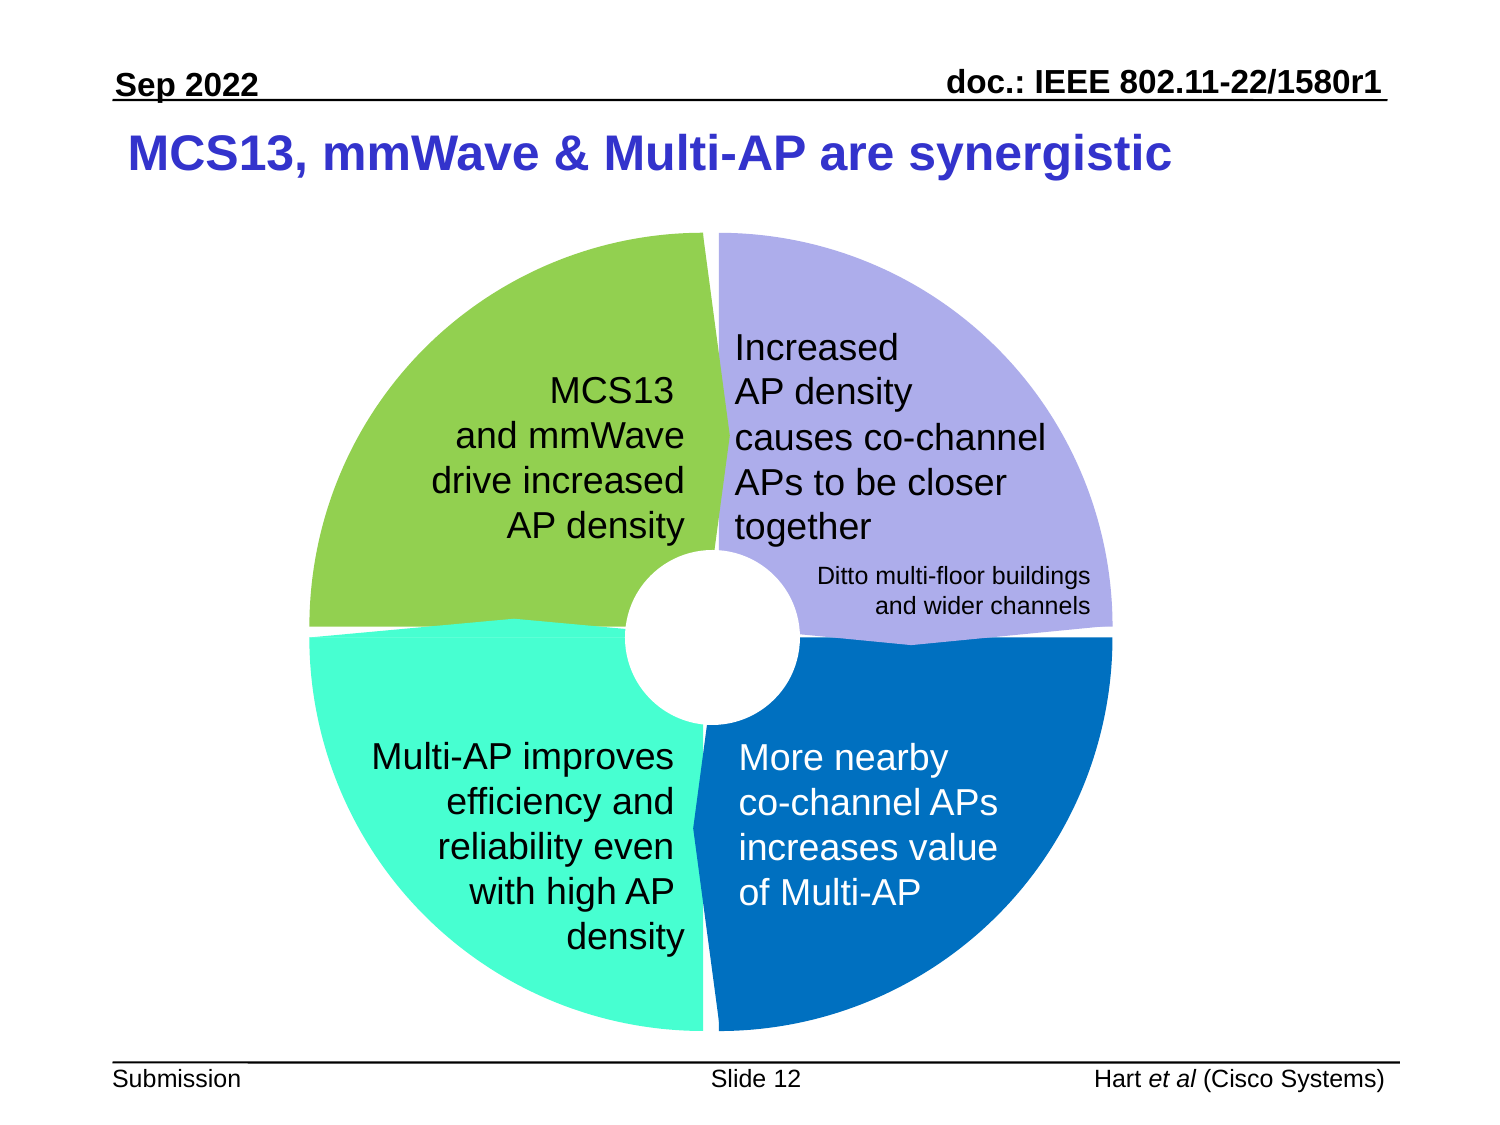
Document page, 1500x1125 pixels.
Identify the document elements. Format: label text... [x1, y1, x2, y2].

text_box [718, 232, 834, 346]
text_box Increased AP density causes co-channel APs to be closer together [719, 250, 1125, 626]
text_box [309, 408, 434, 627]
list MCS13 and mmWave drive increased AP density [375, 329, 700, 625]
slide_number Slide 12 [709, 1061, 803, 1093]
text_box [800, 625, 1113, 646]
text_box [693, 725, 721, 1031]
text_box Multi-AP improves efficiency and reliability even with high AP density [286, 635, 700, 1025]
text_box [1097, 637, 1113, 747]
text_box [309, 618, 625, 638]
text_box [702, 232, 730, 550]
text_box [624, 549, 800, 725]
title MCS13, mmWave & Multi-AP are synergistic [112, 112, 1388, 288]
text_box [700, 725, 704, 769]
footer Hart et al (Cisco Systems) [924, 1062, 1400, 1093]
text_box [445, 232, 702, 550]
text_box [634, 887, 704, 1031]
text_box More nearby co-channel APs increases value of Multi-AP [723, 636, 1097, 1042]
